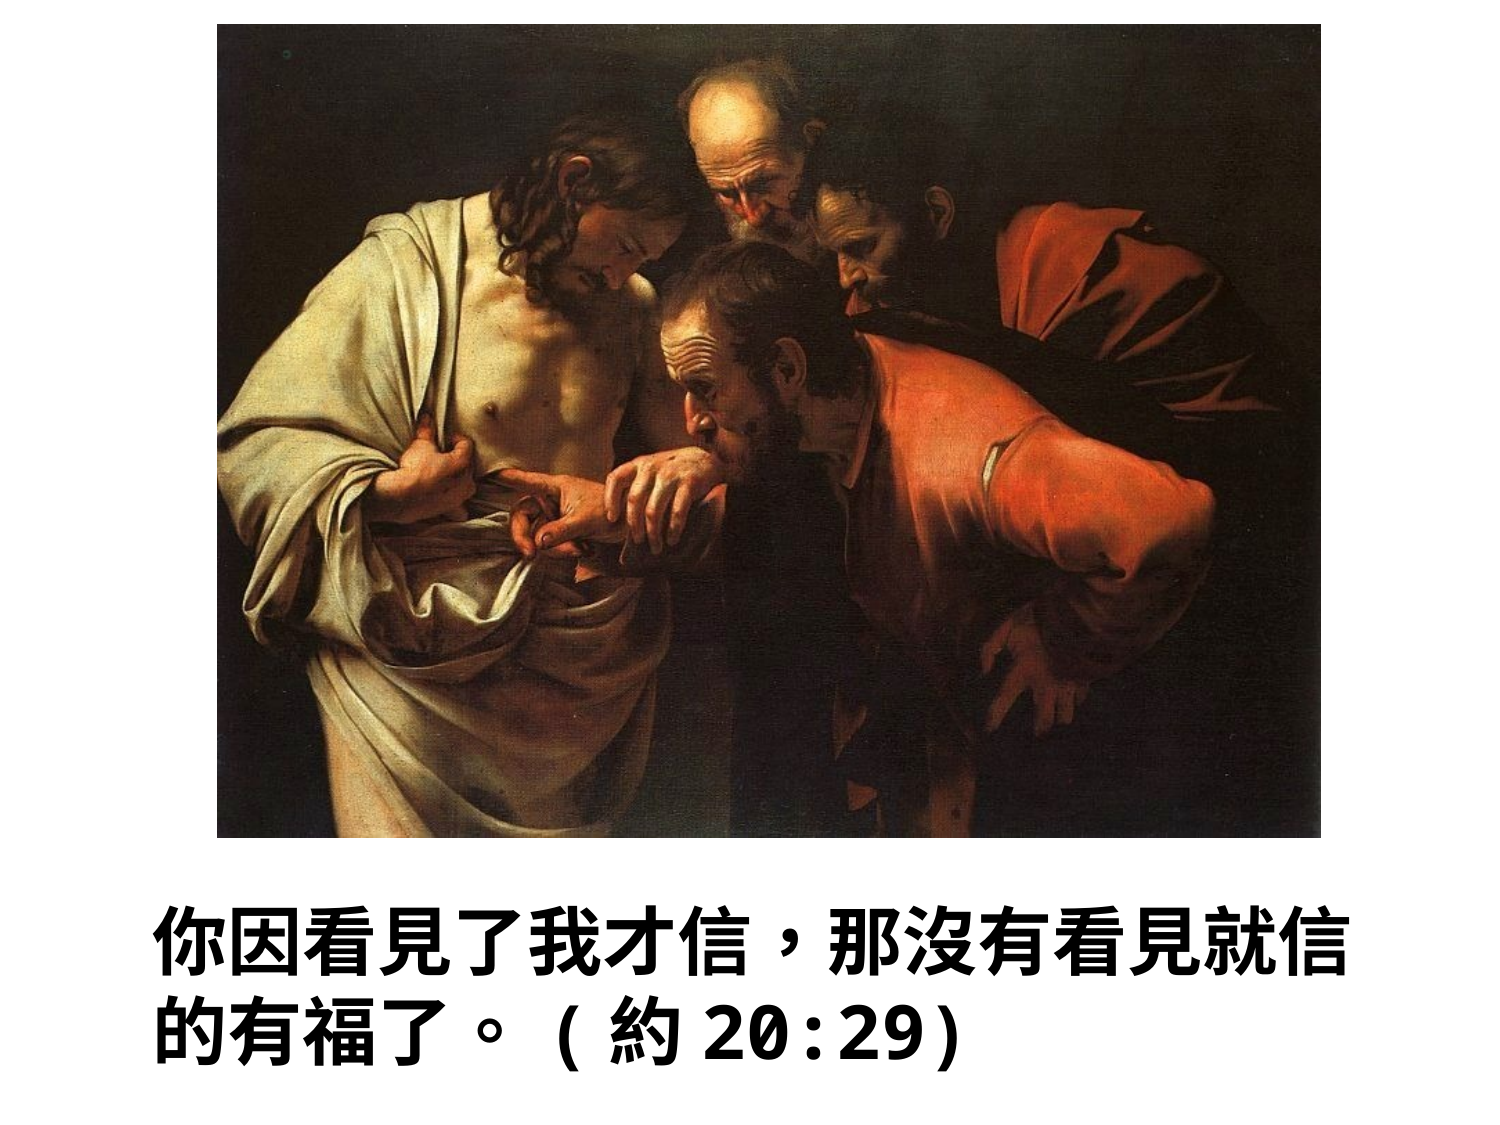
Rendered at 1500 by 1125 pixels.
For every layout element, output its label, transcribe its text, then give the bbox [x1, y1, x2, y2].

text_box 你因看見了我才信，那沒有看見就信的有福了。(約20:29) [137, 887, 1400, 1083]
picture [217, 24, 1321, 838]
